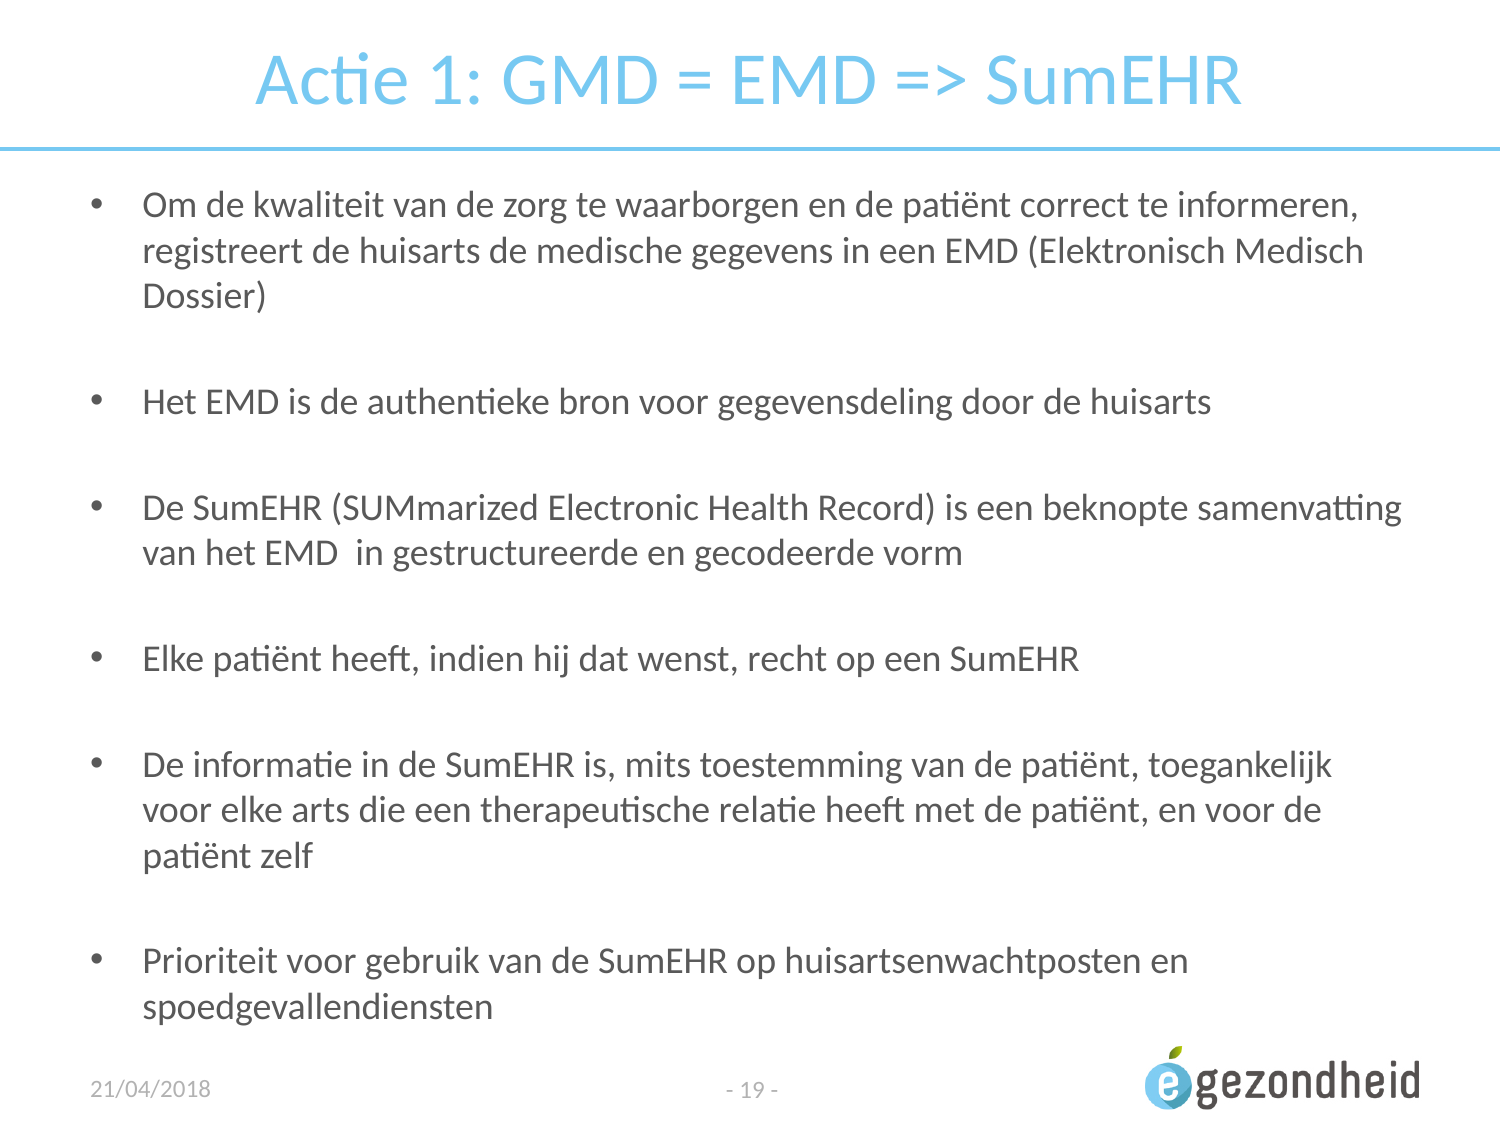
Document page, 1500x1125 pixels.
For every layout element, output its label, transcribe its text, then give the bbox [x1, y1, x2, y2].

title Actie 1: GMD = EMD => SumEHR [0, 0, 1500, 149]
picture [1116, 1037, 1447, 1125]
slide_number - 19 - [577, 1058, 928, 1119]
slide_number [75, 1057, 425, 1118]
list Om de kwaliteit van de zorg te waarborgen en de patiënt correct te informeren, registreert de huisarts de medische gegevens in een EMD (Elektronisch Medisch Dossier) Het EMD is de authentieke bron voor gegevensdeling door de huisarts De SumEHR (SUMmarized Electronic Health Record) is een beknopte samenvatting van het EMD in gestructureerde en gecodeerde vorm Elke patiënt heeft, indien hij dat wenst, recht op een SumEHR De informatie in de SumEHR is, mits toestemming van de patiënt, toegankelijk voor elke arts die een therapeutische relatie heeft met de patiënt, en voor de patiënt zelf Prioriteit voor gebruik van de SumEHR op huisartsenwachtposten en spoedgevallendiensten [75, 172, 1425, 1035]
